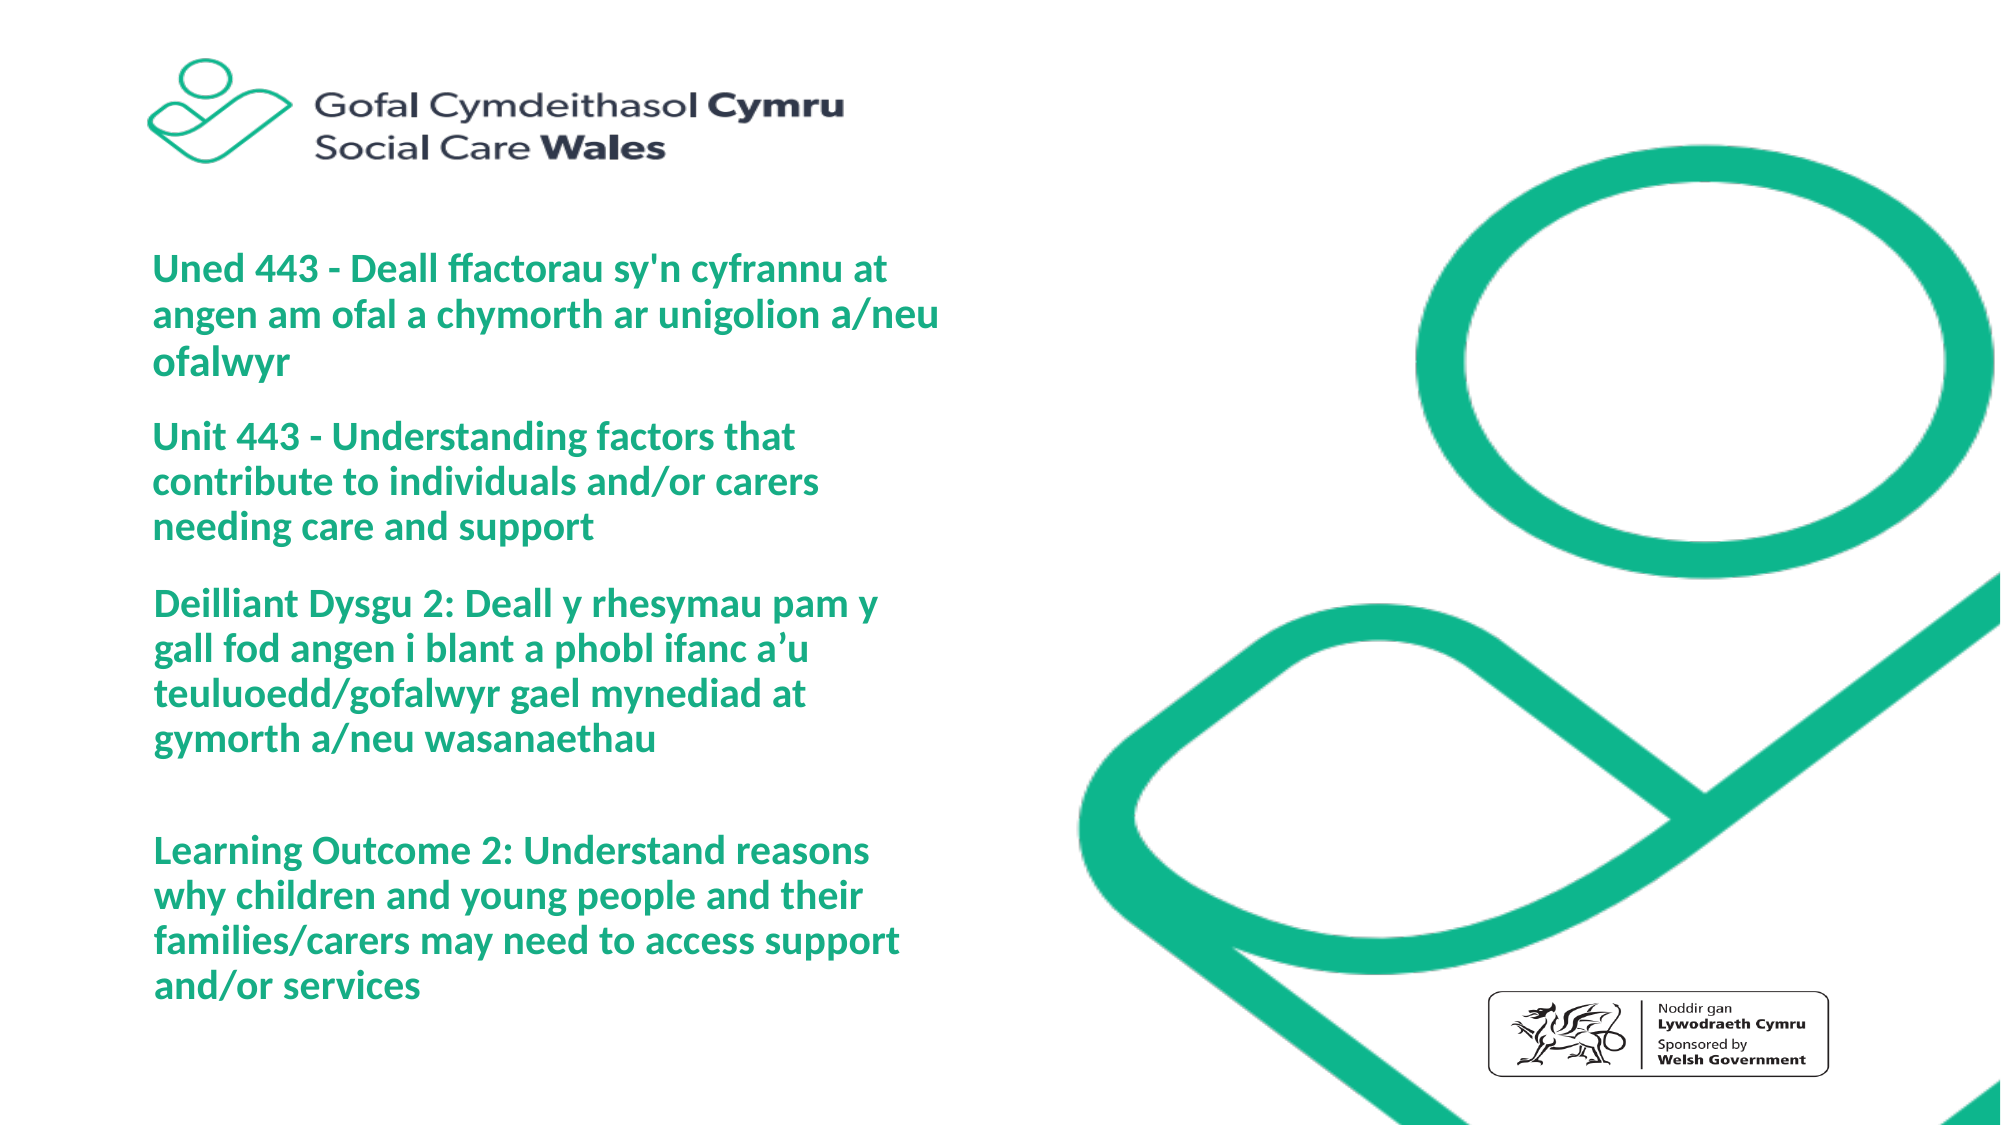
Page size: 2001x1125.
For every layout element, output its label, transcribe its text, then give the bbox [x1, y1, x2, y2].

text_box Uned 443 - Deall ffactorau sy'n cyfrannu at angen am ofal a chymorth ar unigolion a/neu ofalwyr [137, 238, 960, 407]
list Deilliant Dysgu 2: Deall y rhesymau pam y gall fod angen i blant a phobl ifanc a’u teuluoedd/gofalwyr gael mynediad at gymorth a/neu wasanaethau Learning Outcome 2: Understand reasons why children and young people and their families/carers may need to access support and/or services [138, 574, 962, 1033]
picture [1480, 976, 1838, 1091]
list Unit 443 - Understanding factors that contribute to individuals and/or carers needing care and support [137, 407, 960, 575]
